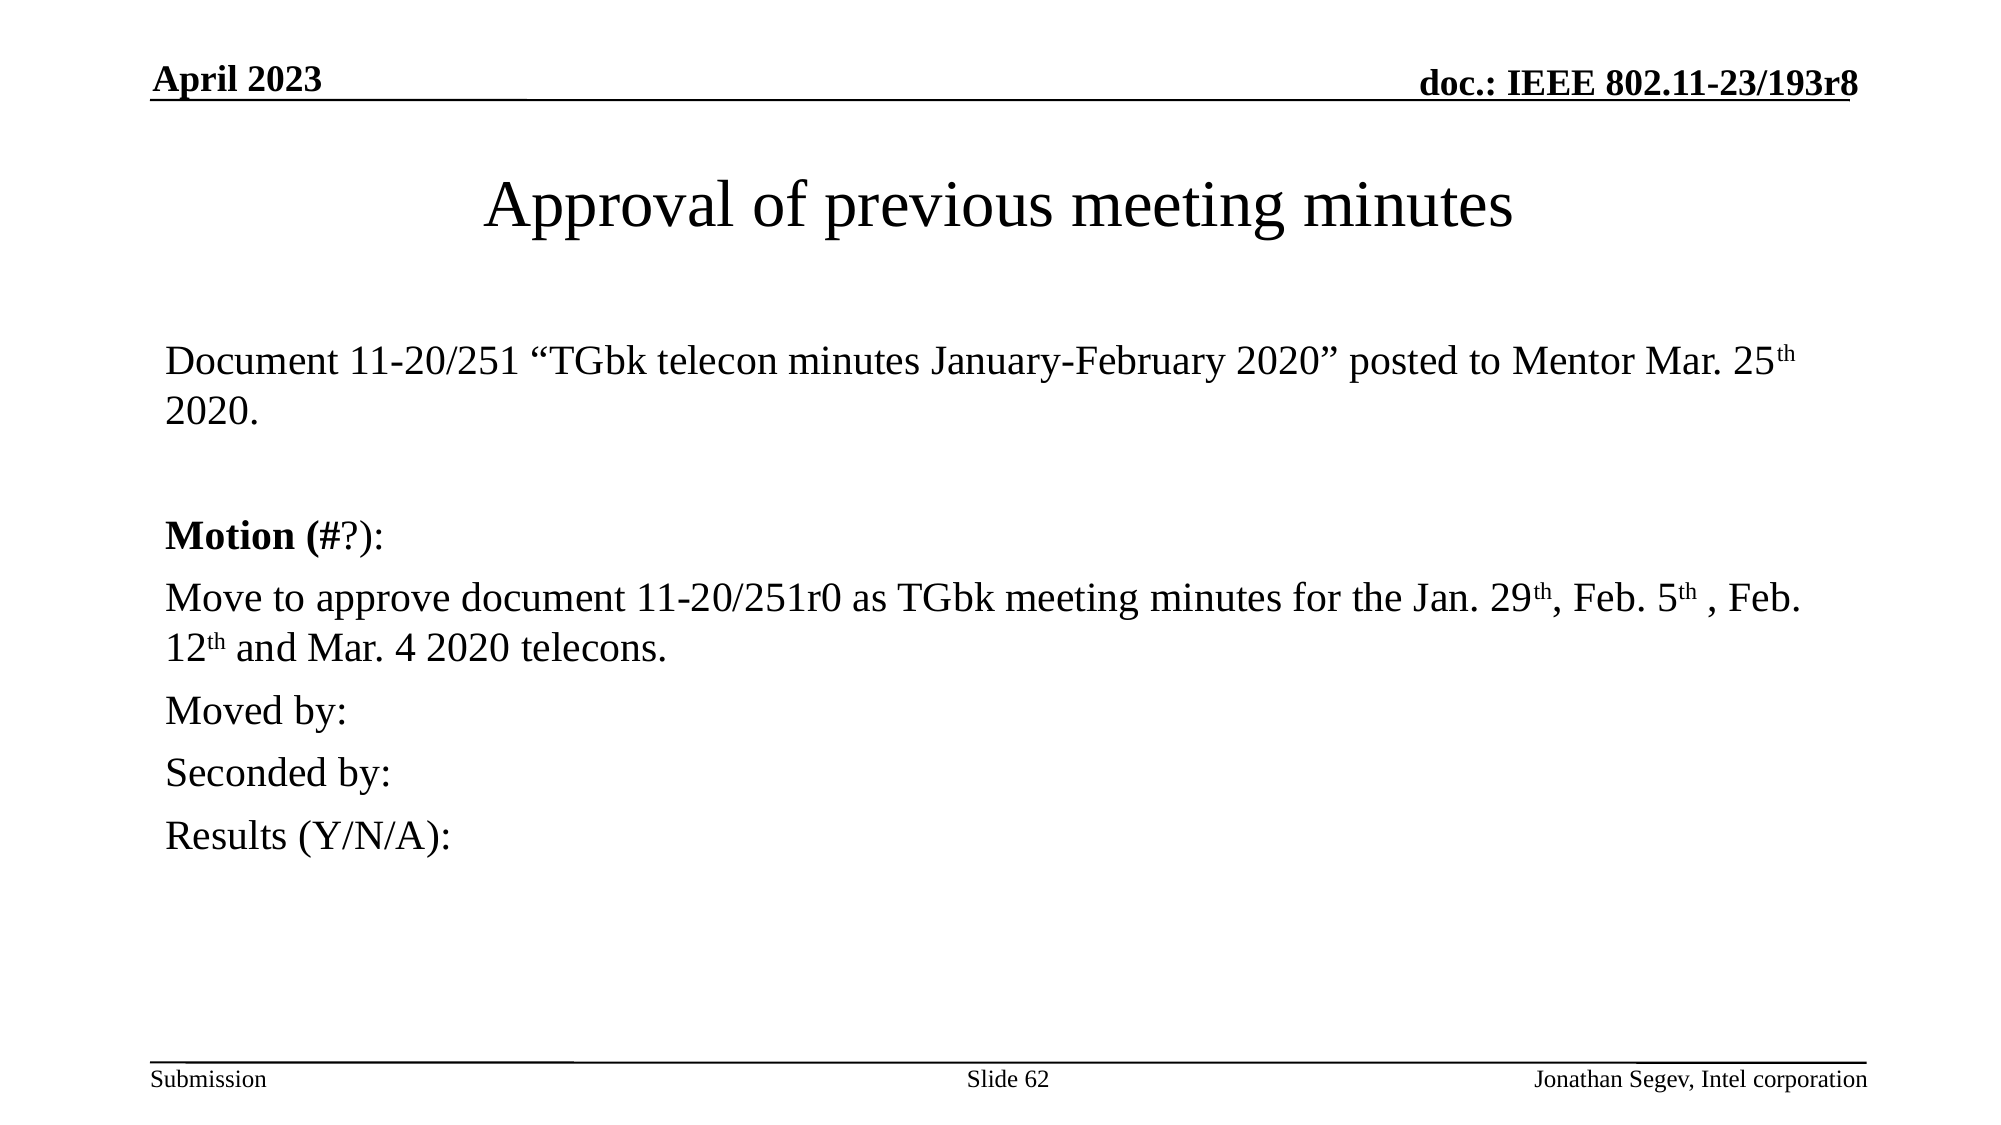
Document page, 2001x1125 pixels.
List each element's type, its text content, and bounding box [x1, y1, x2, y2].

footer Jonathan Segev, Intel corporation [1171, 1061, 1869, 1093]
slide_number Slide 62 [950, 1061, 1067, 1123]
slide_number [152, 54, 563, 100]
title Approval of previous meeting minutes [149, 112, 1850, 288]
list Document 11-20/251 “TGbk telecon minutes January-February 2020” posted to Mentor Mar. 25th 2020. Motion (#?): Move to approve document 11-20/251r0 as TGbk meeting minutes for the Jan. 29th, Feb. 5th , Feb. 12th and Mar. 4 2020 telecons. Moved by: Seconded by: Results (Y/N/A): [149, 324, 1850, 1000]
